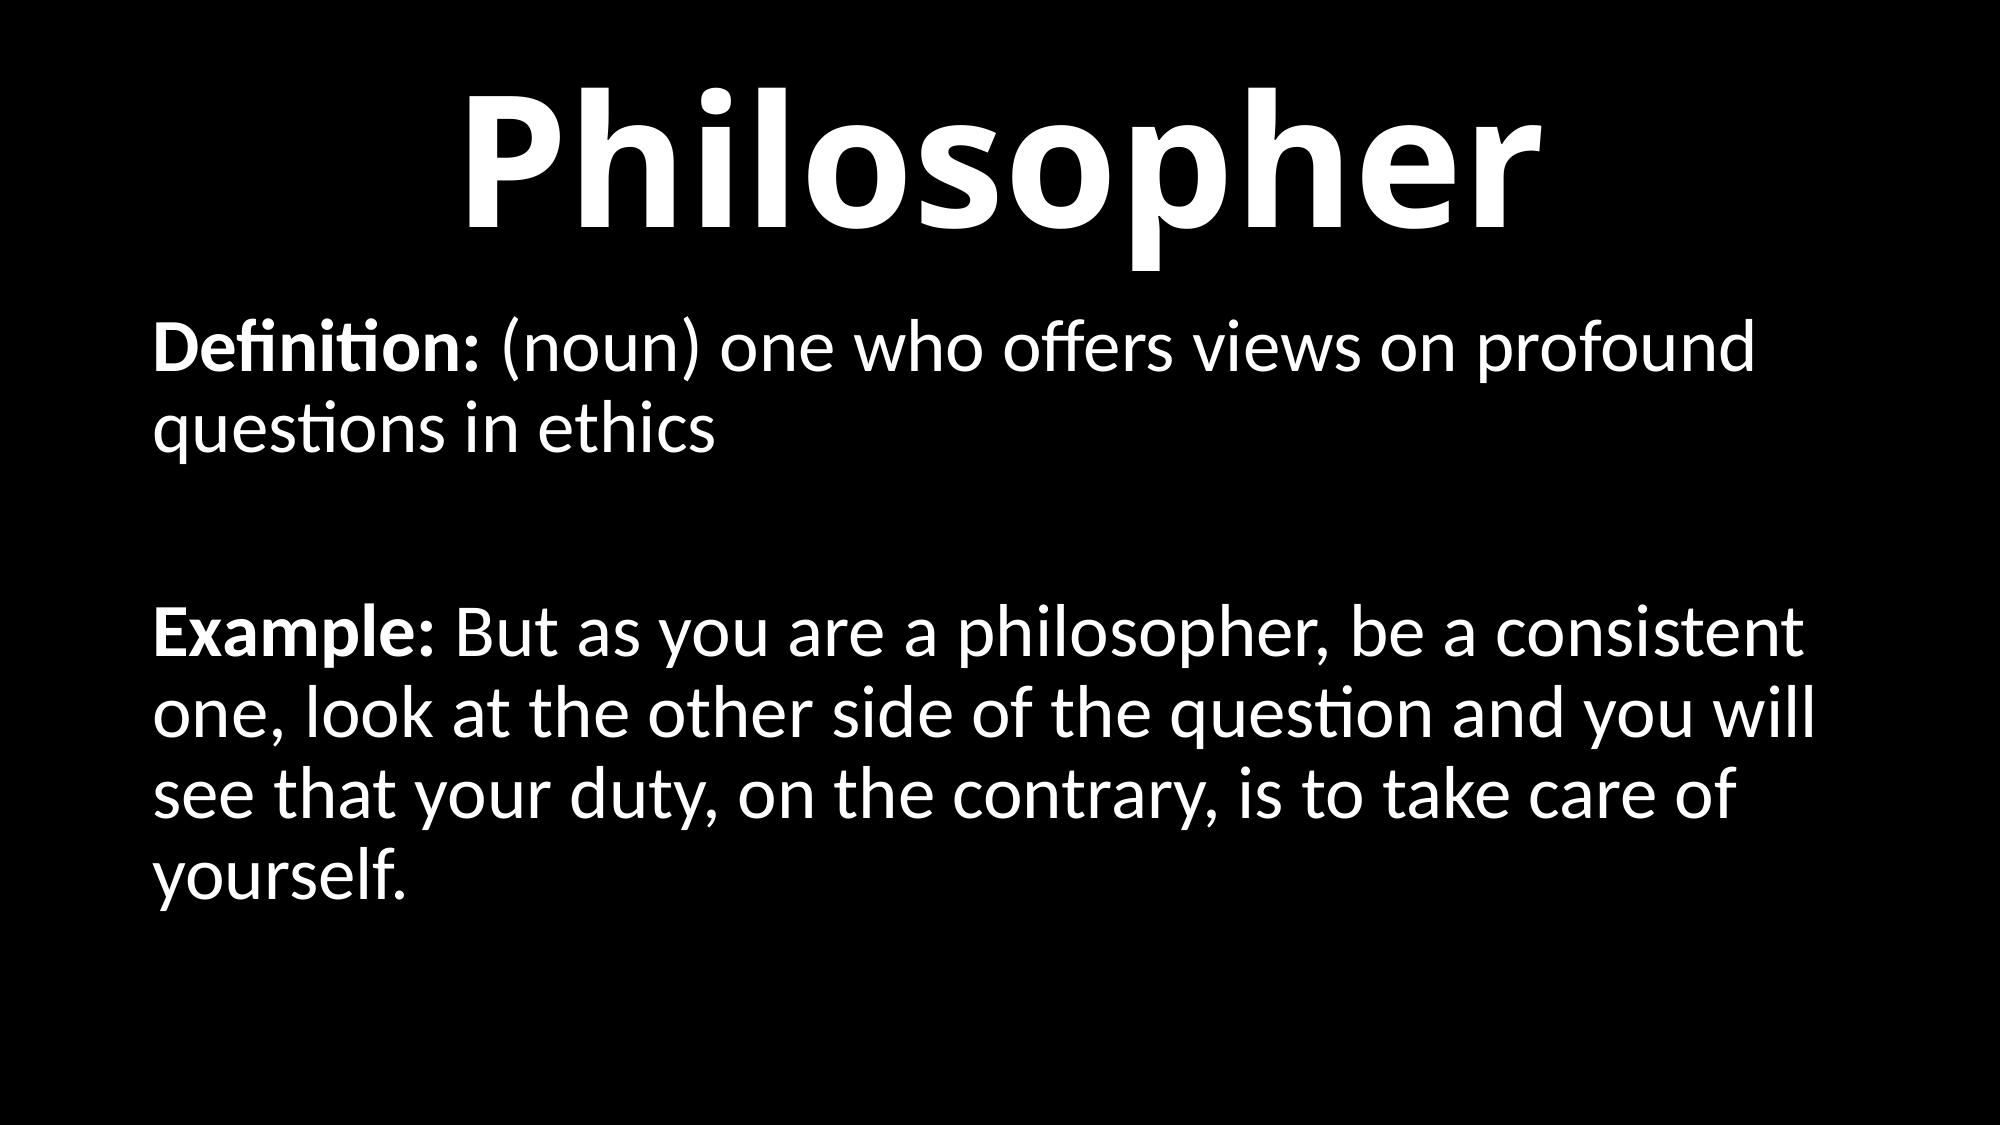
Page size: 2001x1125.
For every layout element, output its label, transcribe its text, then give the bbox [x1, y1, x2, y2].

title Philosopher [137, 59, 1863, 278]
list Definition: (noun) one who offers views on profound questions in ethics Example: But as you are a philosopher, be a consistent one, look at the other side of the question and you will see that your duty, on the contrary, is to take care of yourself. [137, 299, 1863, 1014]
